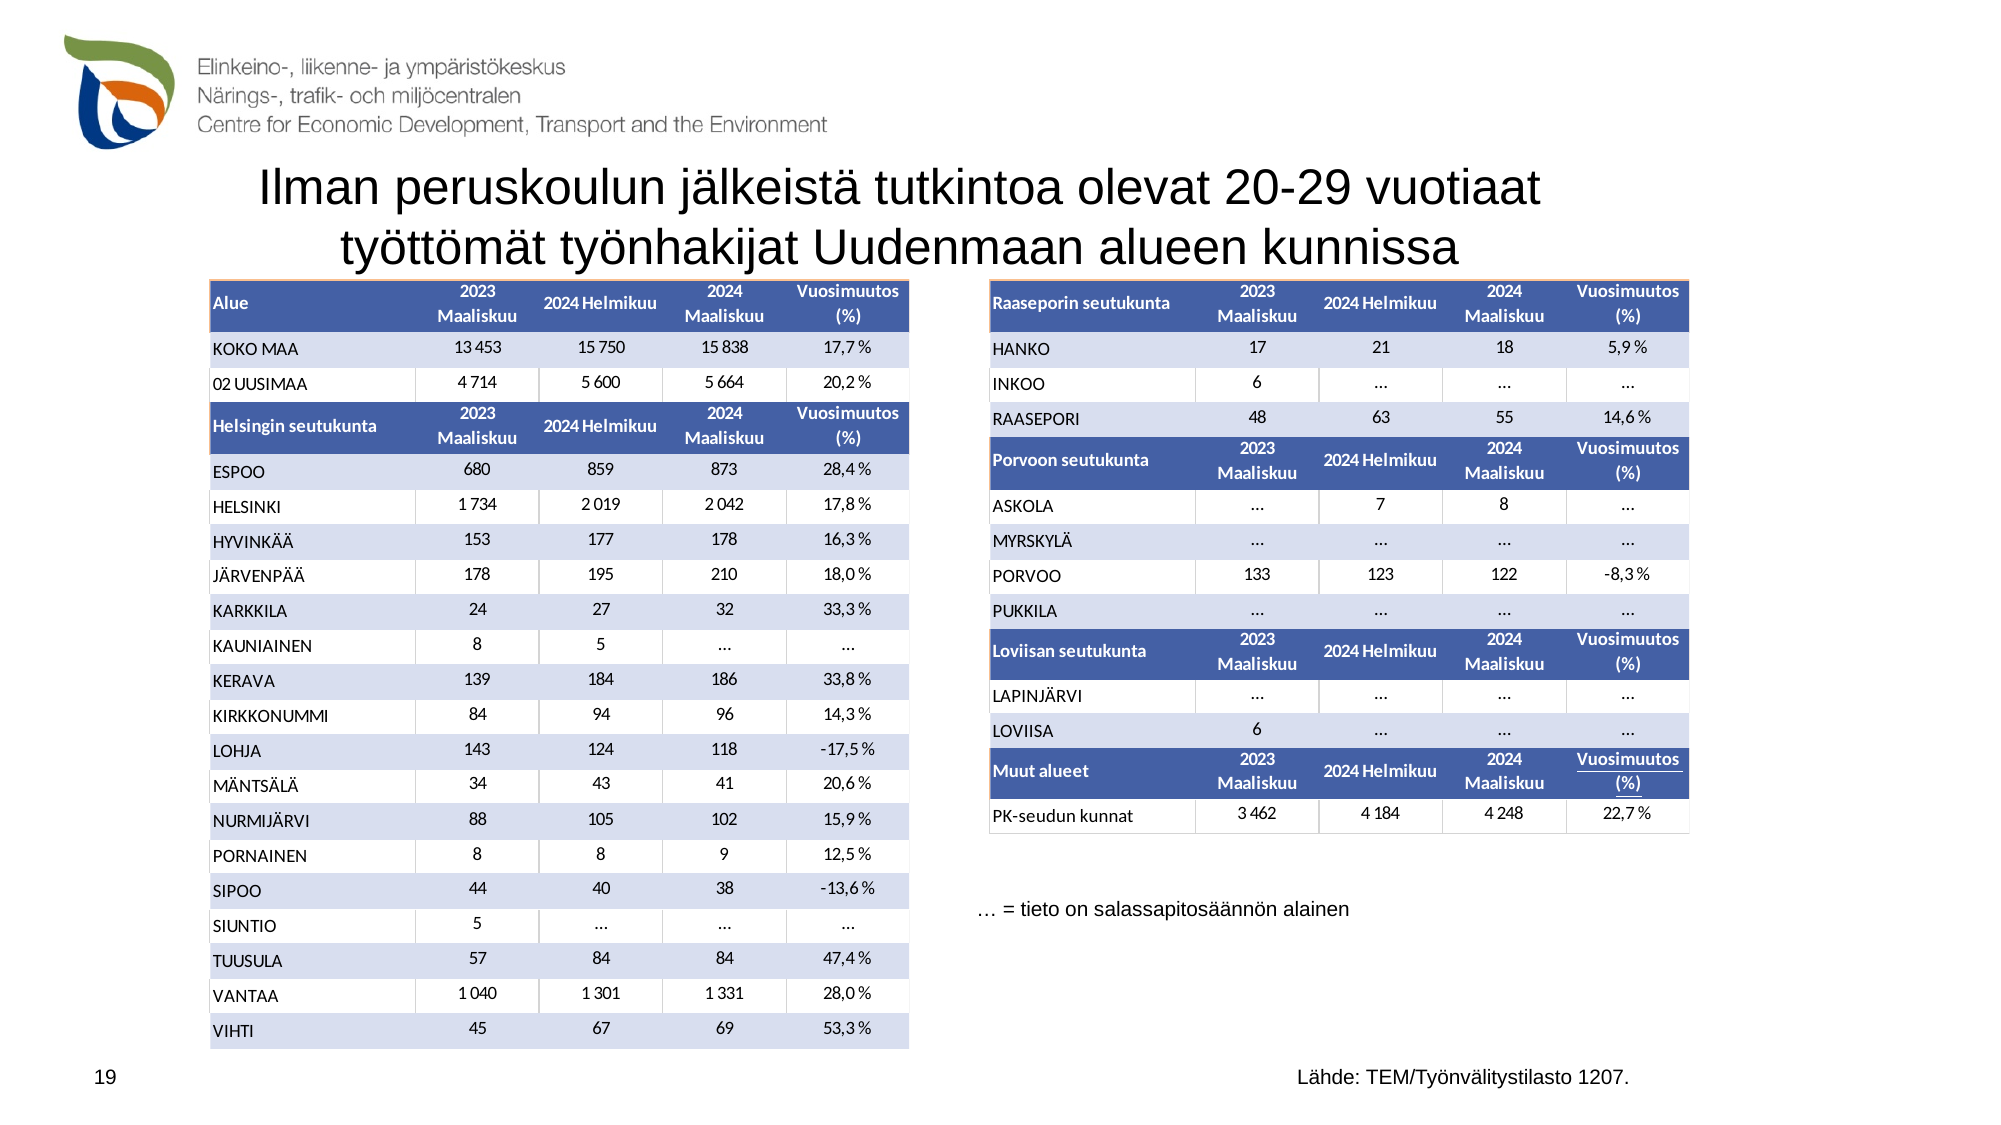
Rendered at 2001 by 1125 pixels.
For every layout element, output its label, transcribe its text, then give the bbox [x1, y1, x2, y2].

slide_number 19 [44, 1046, 132, 1106]
picture [31, 1, 863, 179]
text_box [208, 279, 912, 1051]
title Ilman peruskoulun jälkeistä tutkintoa olevat 20-29 vuotiaat työttömät työnhakijat Uudenmaan alueen kunnissa [155, 147, 1645, 280]
footer Lähde: TEM/Työnvälitystilasto 1207. [179, 1045, 1645, 1106]
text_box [988, 279, 1692, 836]
text_box … = tieto on salassapitosäännön alainen [961, 888, 1645, 928]
